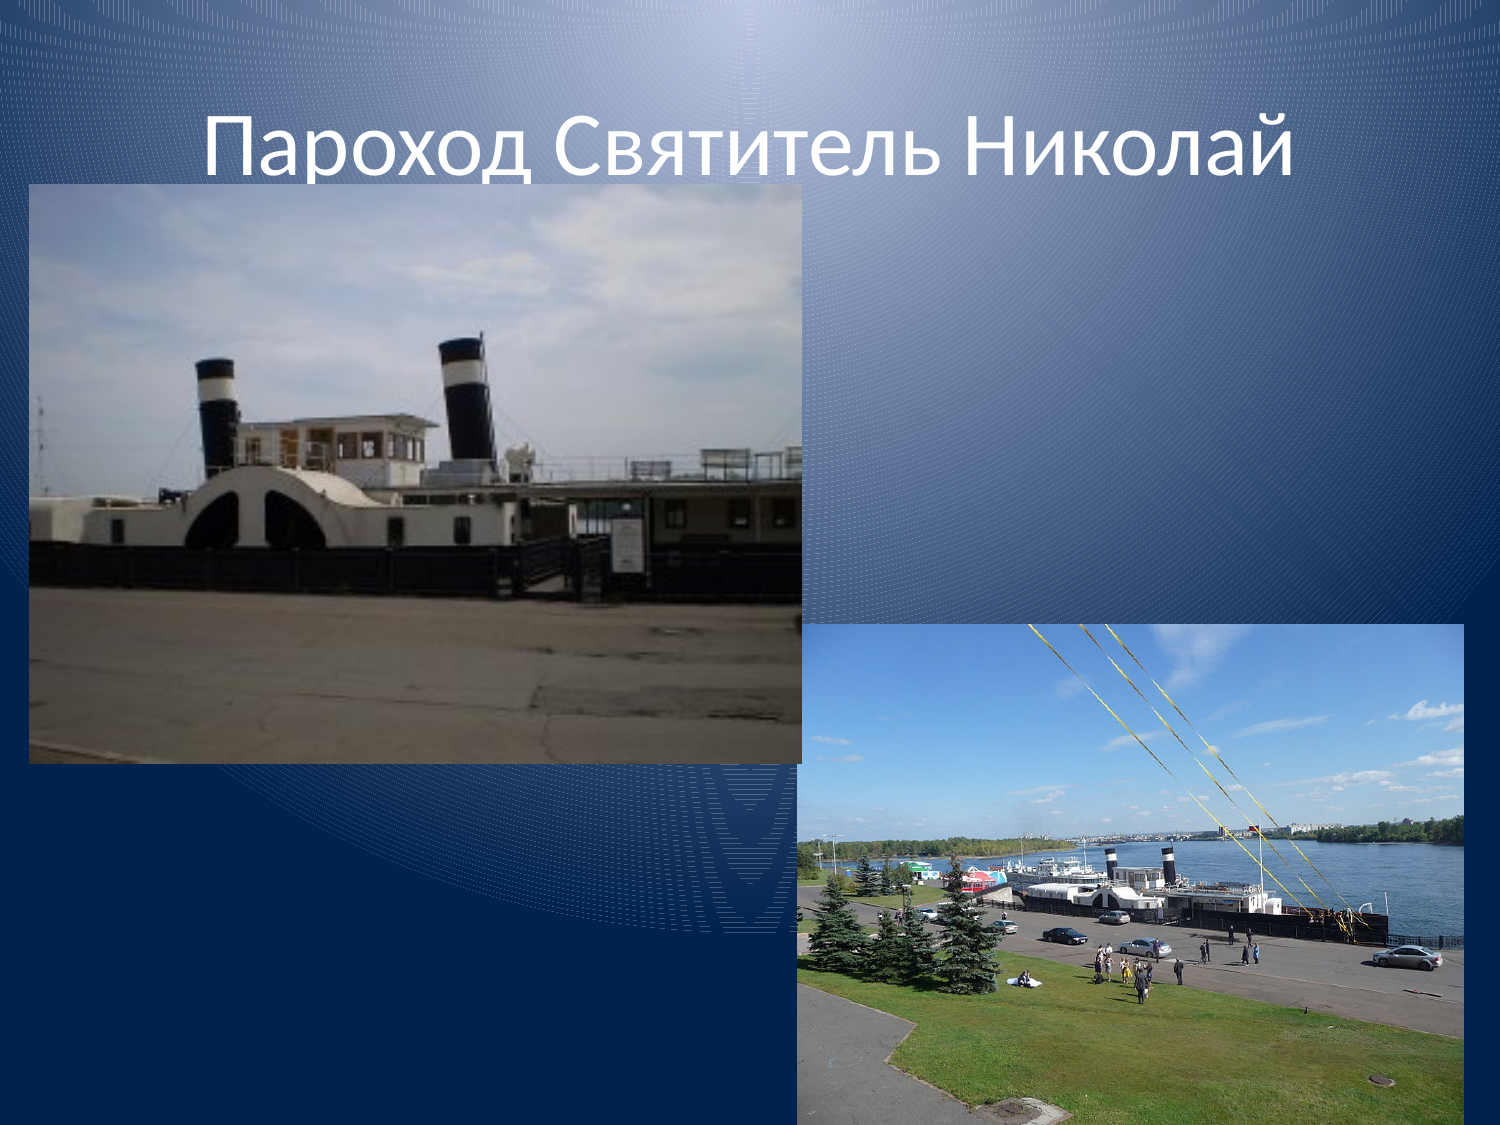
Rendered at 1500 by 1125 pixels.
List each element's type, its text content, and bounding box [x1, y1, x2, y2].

picture [29, 184, 802, 764]
title Пароход Святитель Николай [75, 45, 1425, 233]
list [796, 624, 1465, 1125]
